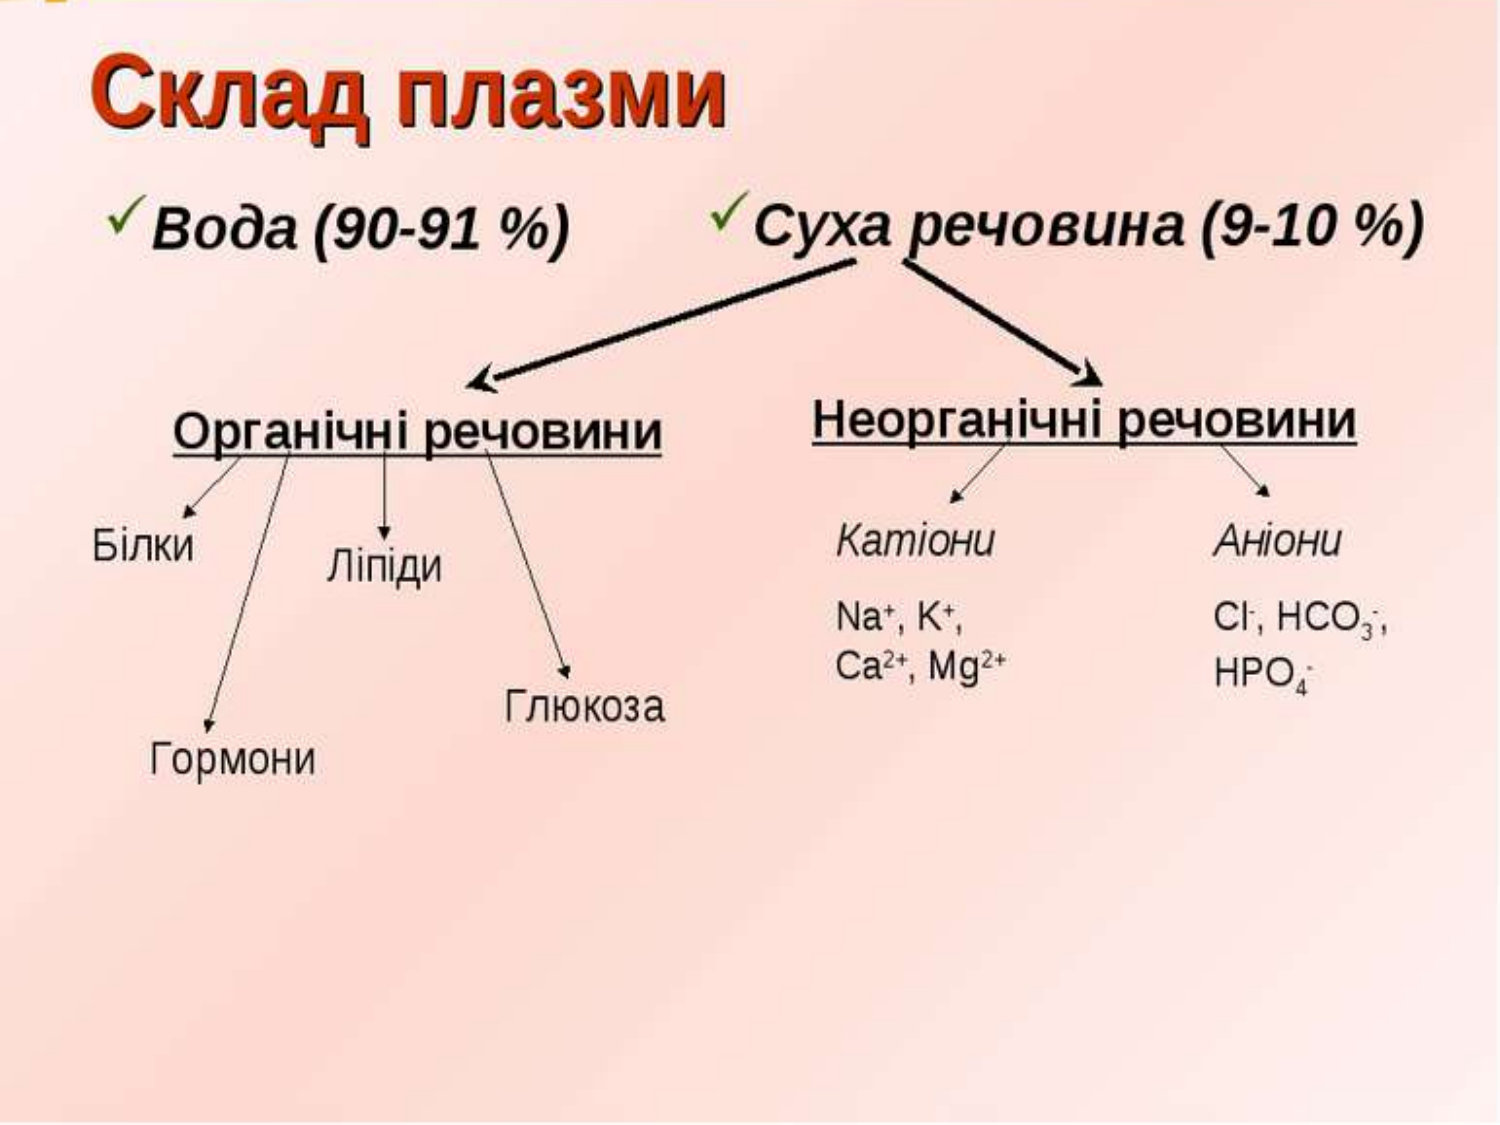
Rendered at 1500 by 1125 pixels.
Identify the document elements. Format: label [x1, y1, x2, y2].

list [0, 0, 1500, 1125]
